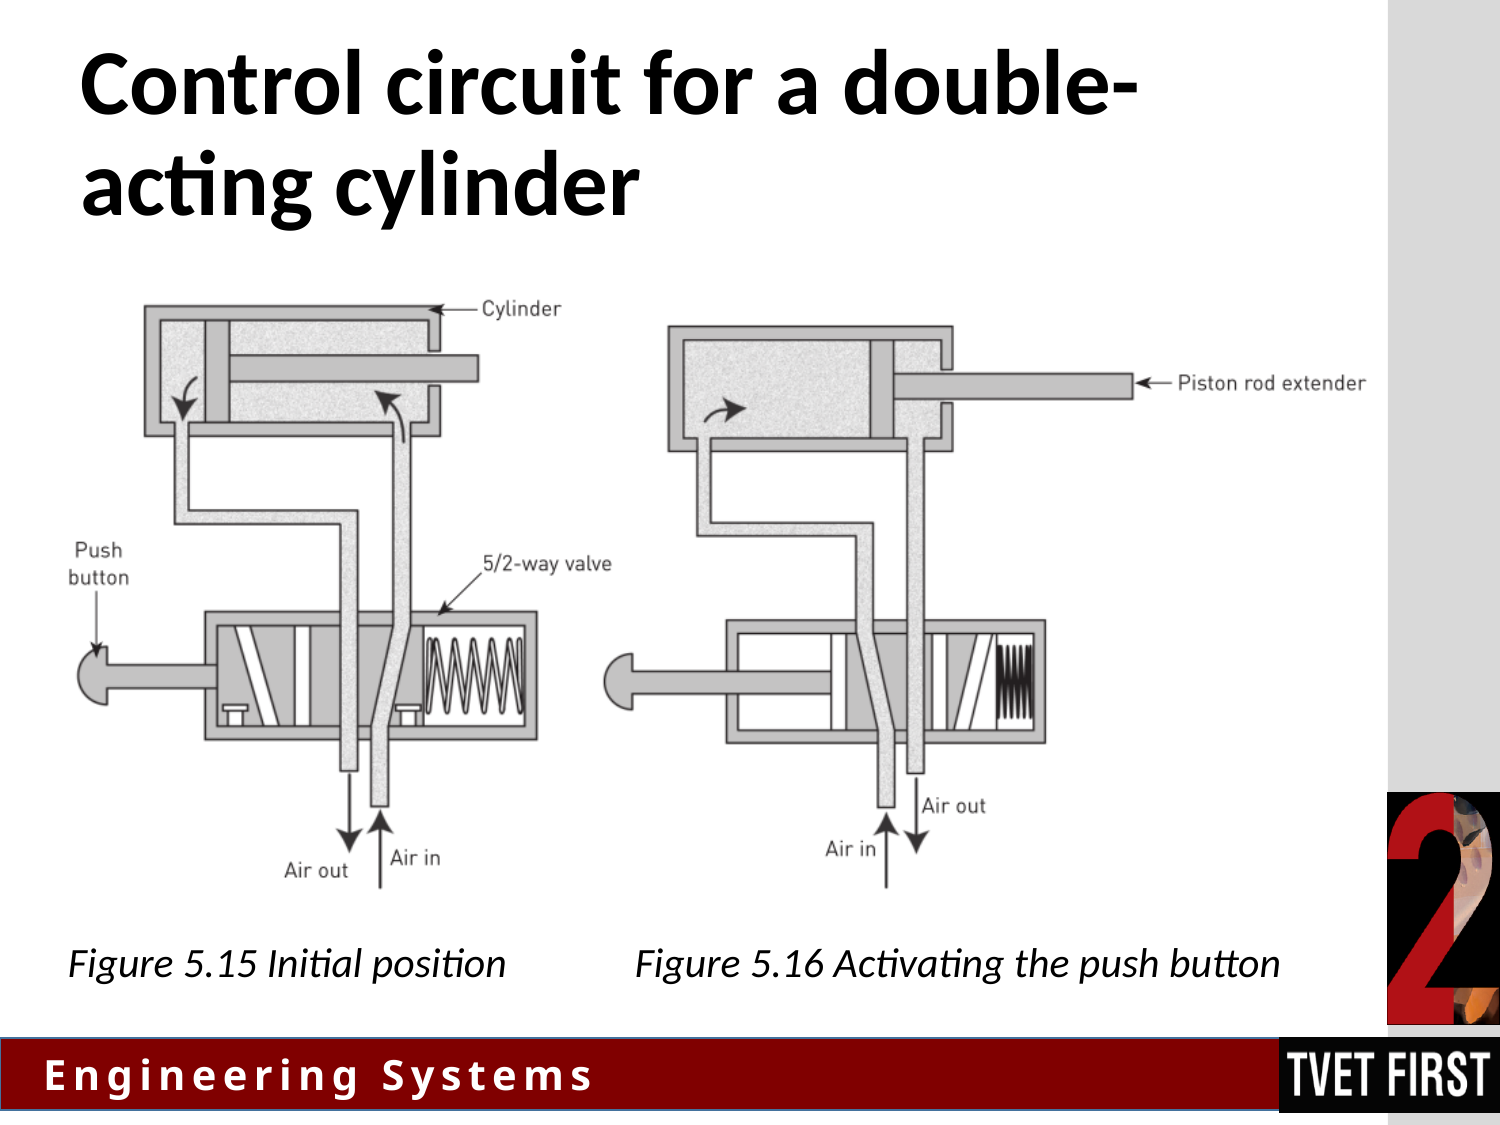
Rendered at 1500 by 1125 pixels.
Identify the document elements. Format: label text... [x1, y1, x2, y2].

picture [52, 285, 1376, 894]
text_box Figure 5.15 Initial position [53, 928, 620, 994]
text_box Figure 5.16 Activating the push button [620, 928, 1302, 994]
picture [1387, 792, 1500, 1025]
picture [1279, 1037, 1500, 1113]
title Control circuit for a double-acting cylinder [64, 26, 1332, 244]
